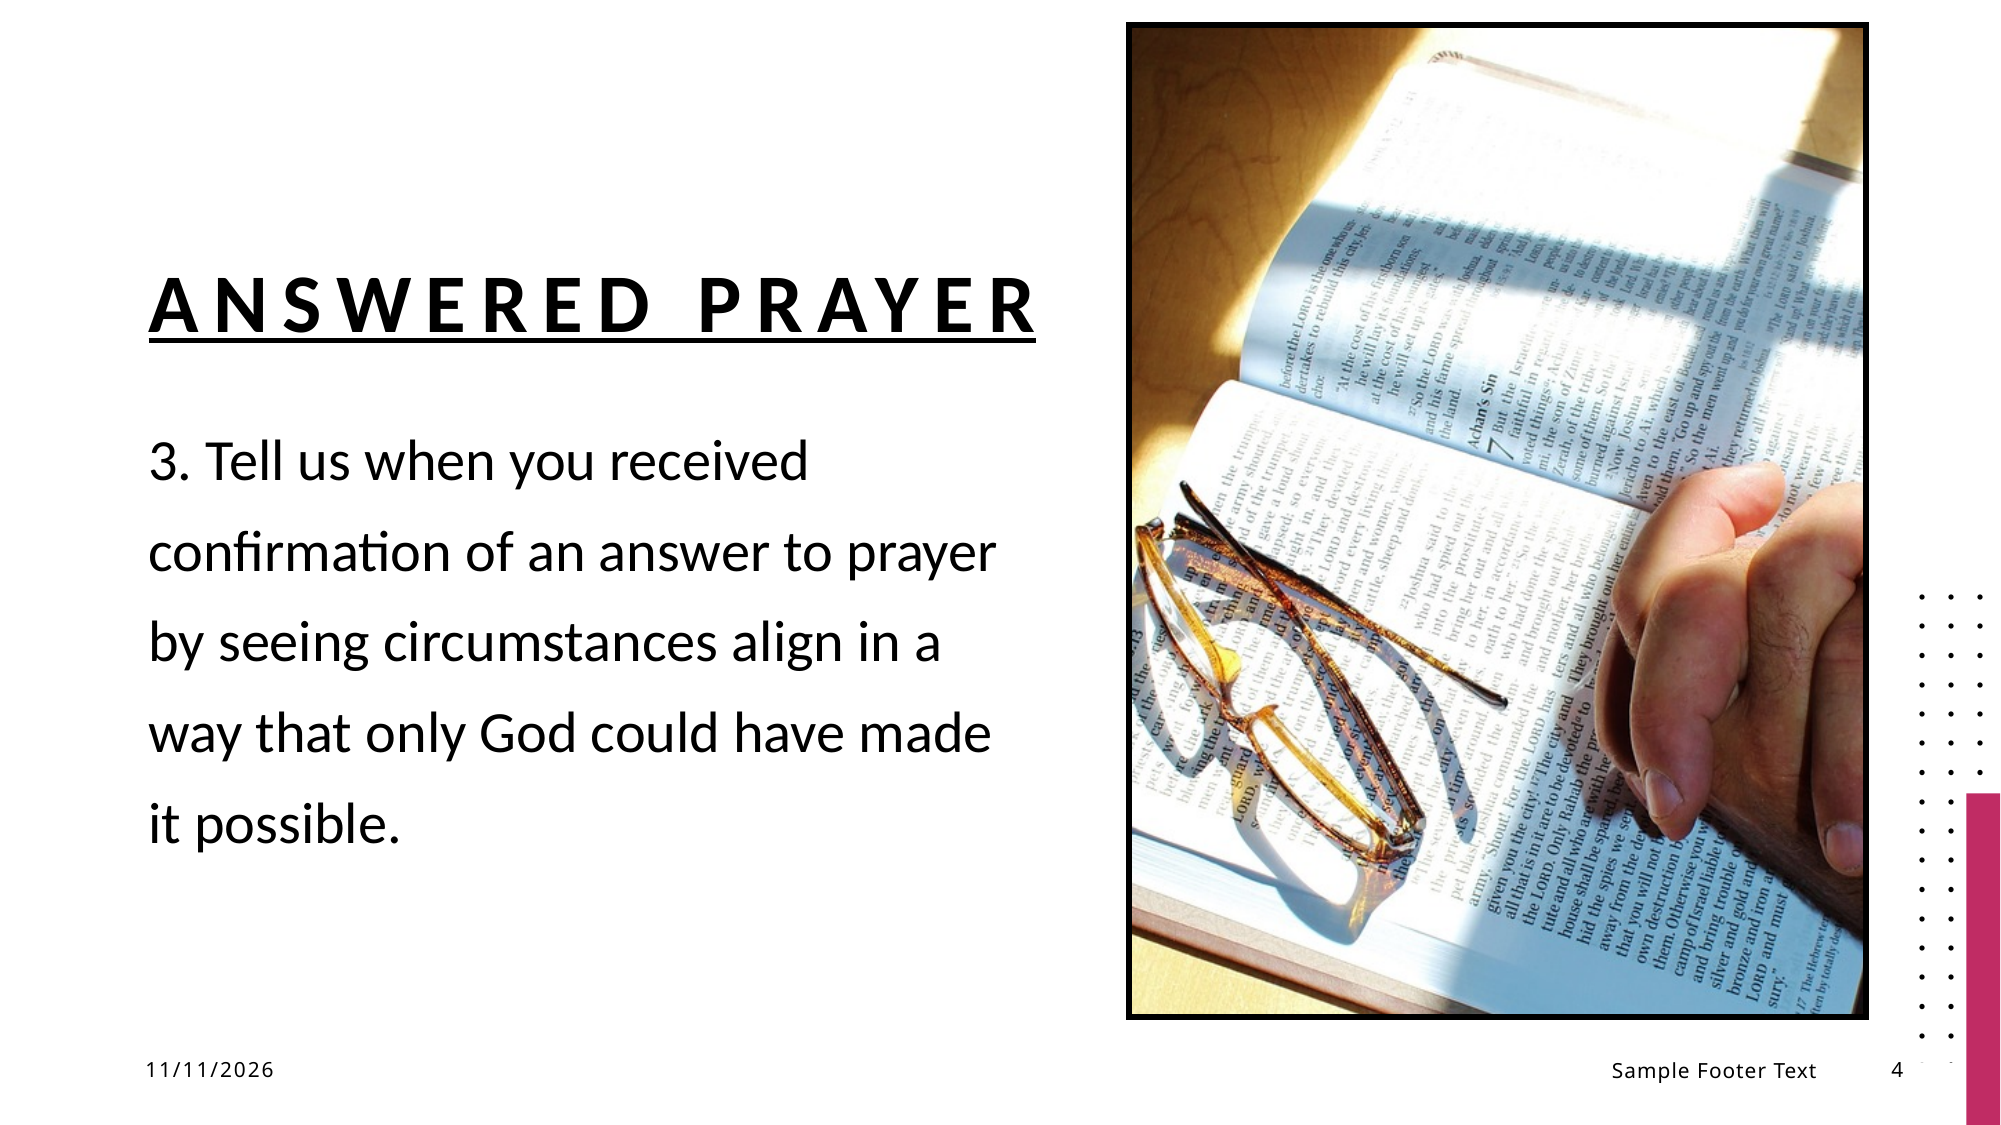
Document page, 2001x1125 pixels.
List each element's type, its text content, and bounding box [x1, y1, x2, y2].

slide_number 4 [1831, 1040, 1919, 1101]
picture [1907, 582, 1994, 1064]
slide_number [130, 1040, 581, 1101]
title Answered Prayer [133, 109, 1087, 357]
list 3. Tell us when you received confirmation of an answer to prayer by seeing circumstances align in a way that only God could have made it possible. [133, 393, 1047, 1007]
picture [1128, 24, 1867, 1017]
footer Sample Footer Text [1262, 1040, 1831, 1101]
